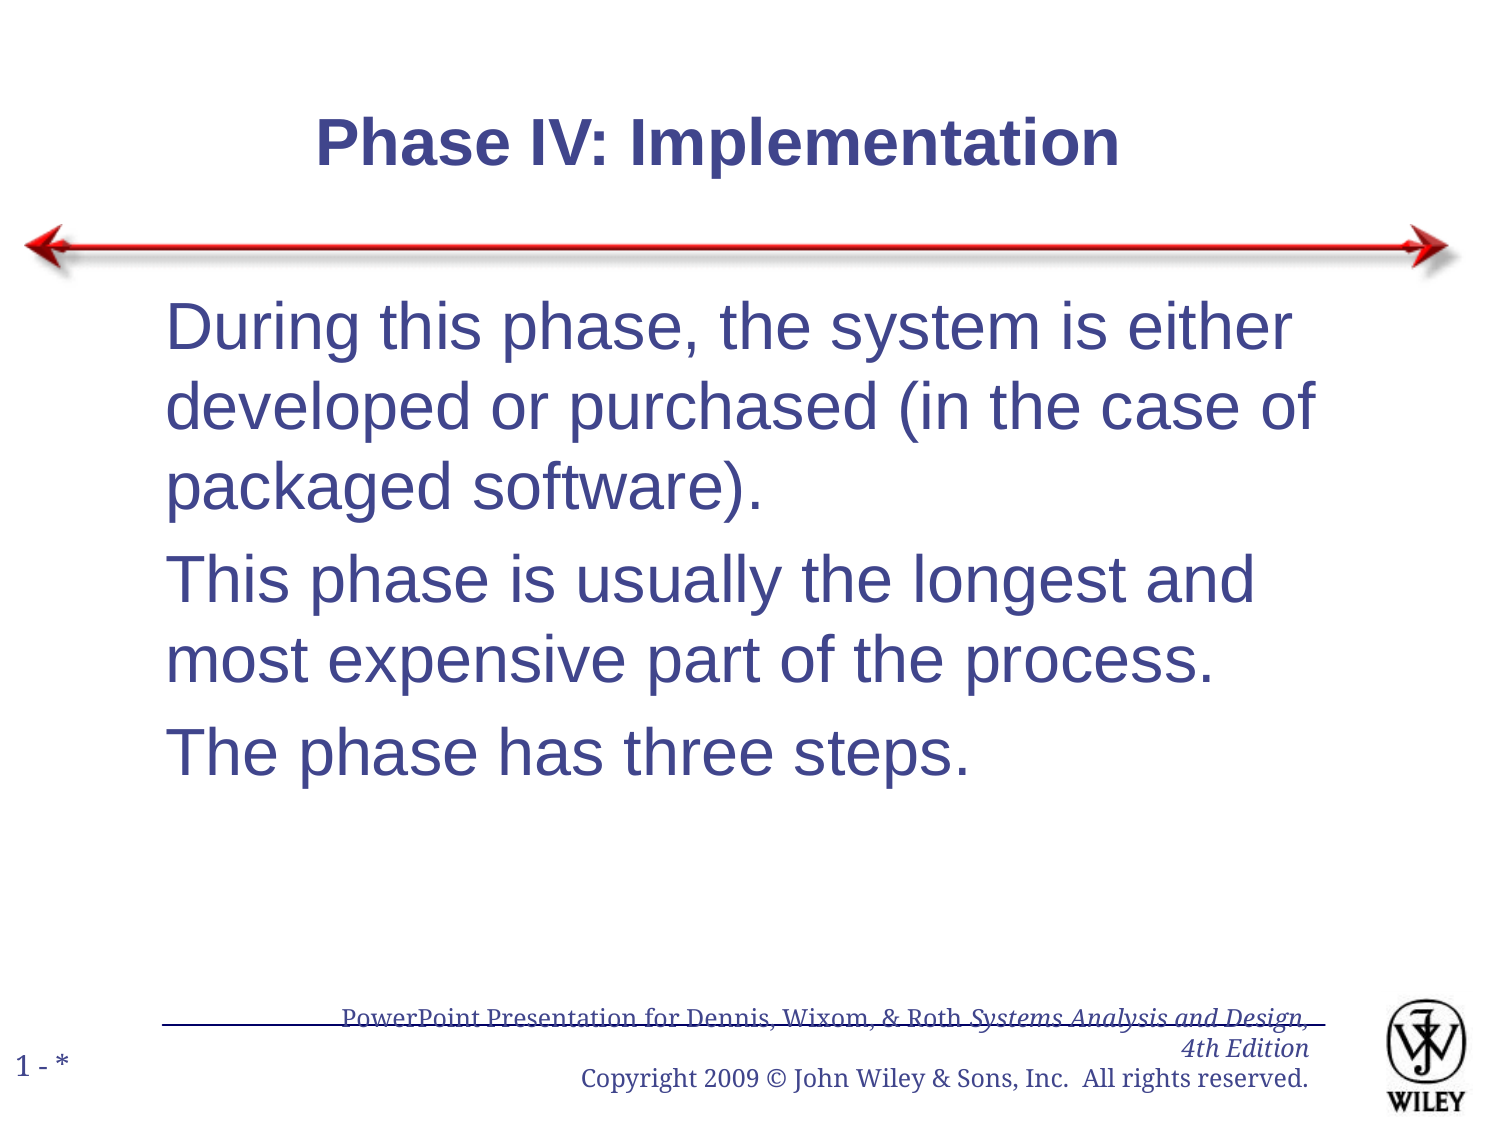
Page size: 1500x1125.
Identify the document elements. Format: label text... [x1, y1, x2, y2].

text_box 1 - * [0, 1049, 125, 1125]
text_box Phase IV: Implementation [237, 91, 1200, 188]
picture [24, 224, 1471, 291]
picture [1381, 991, 1473, 1117]
text_box PowerPoint Presentation for Dennis, Wixom, & Roth Systems Analysis and Design, 4th Edition Copyright 2009 © John Wiley & Sons, Inc. All rights reserved. [287, 1024, 1325, 1100]
list During this phase, the system is either developed or purchased (in the case of packaged software). This phase is usually the longest and most expensive part of the process. The phase has three steps. [93, 275, 1407, 1013]
